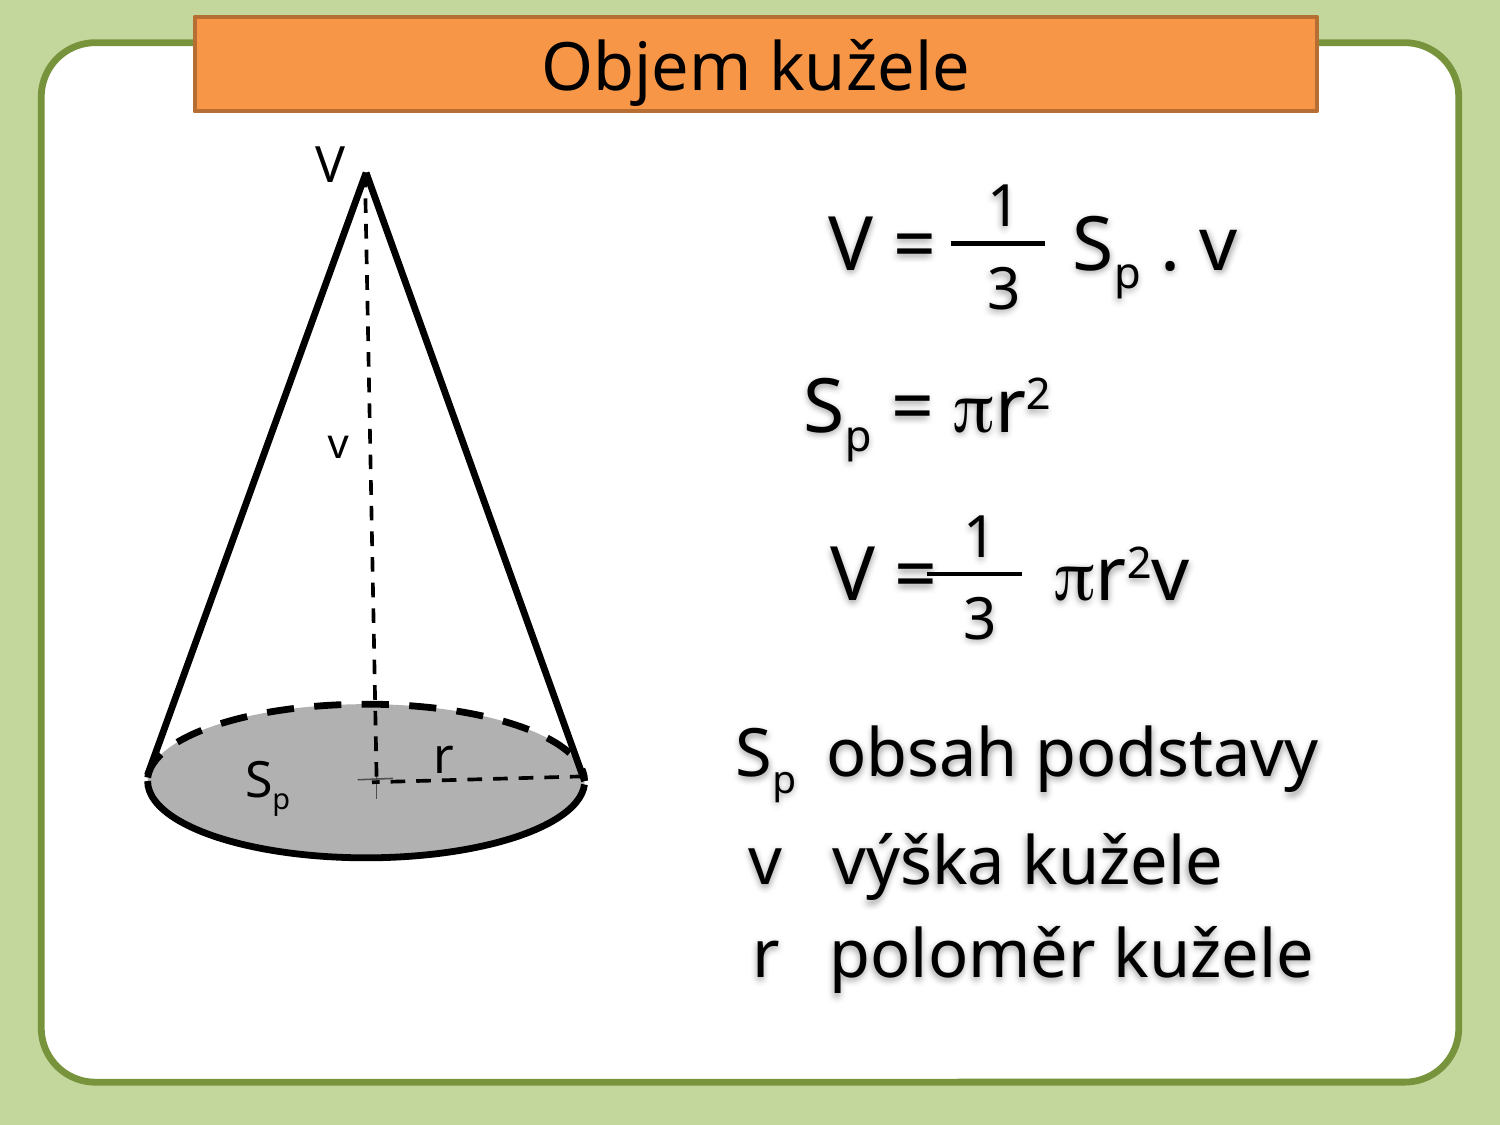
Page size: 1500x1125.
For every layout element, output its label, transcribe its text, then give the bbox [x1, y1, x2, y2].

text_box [726, 160, 1341, 330]
text_box Sp obsah podstavy [714, 702, 1341, 809]
text_box Sp = pr2 [619, 349, 1235, 468]
text_box Objem kužele [193, 15, 1319, 113]
text_box v výška kužele [678, 810, 1294, 917]
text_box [147, 125, 585, 858]
text_box r poloměr kužele [726, 903, 1341, 1010]
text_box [371, 776, 585, 783]
text_box [39, 40, 1461, 1085]
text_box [702, 491, 1318, 661]
